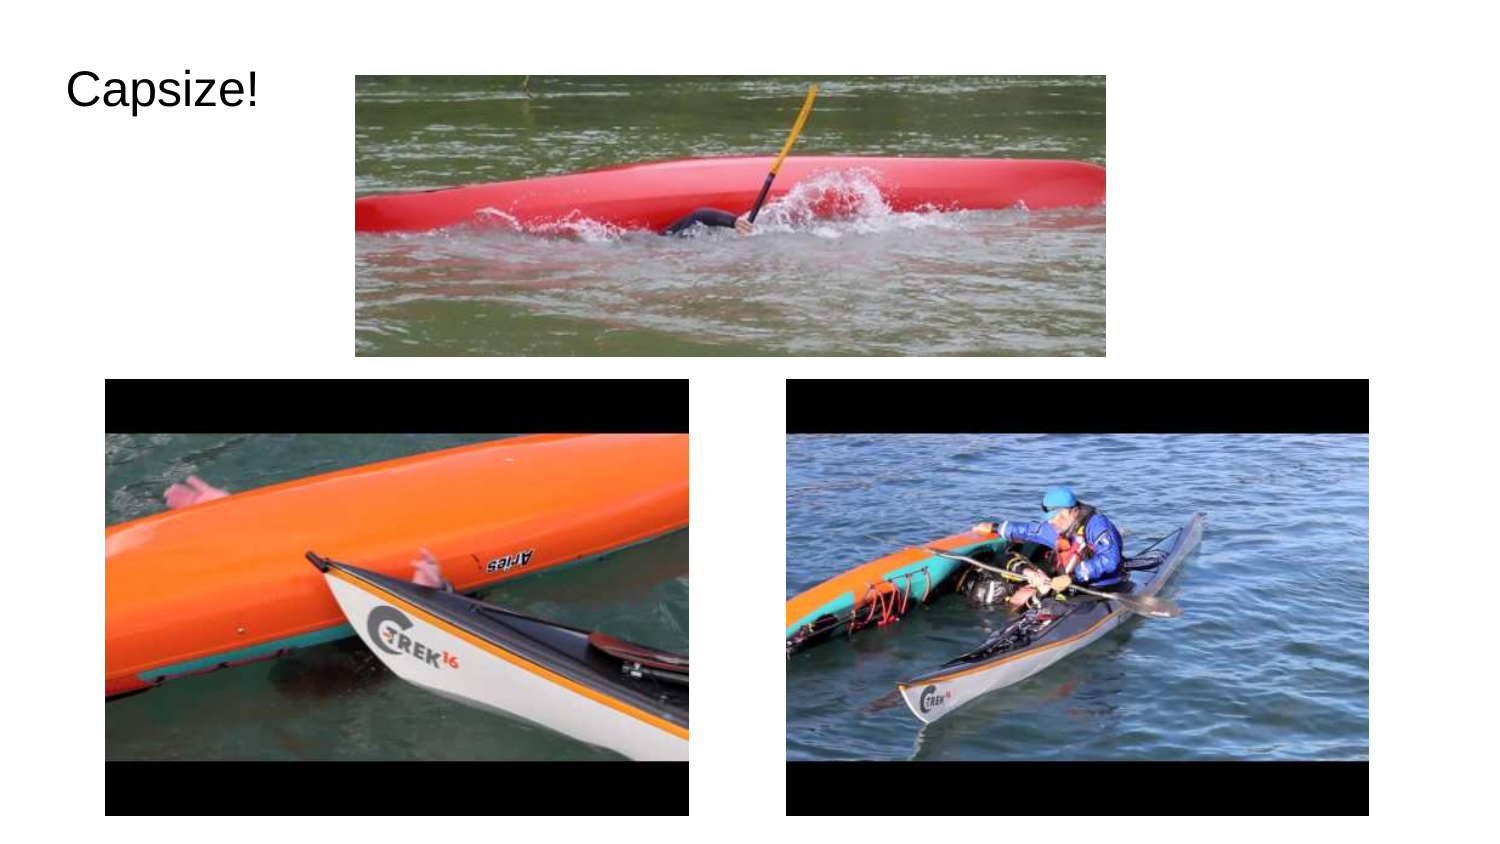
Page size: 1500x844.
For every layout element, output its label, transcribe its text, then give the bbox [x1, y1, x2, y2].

picture [354, 75, 1106, 358]
picture [786, 378, 1370, 817]
picture [105, 378, 689, 817]
text_box Capsize! [50, 41, 325, 131]
